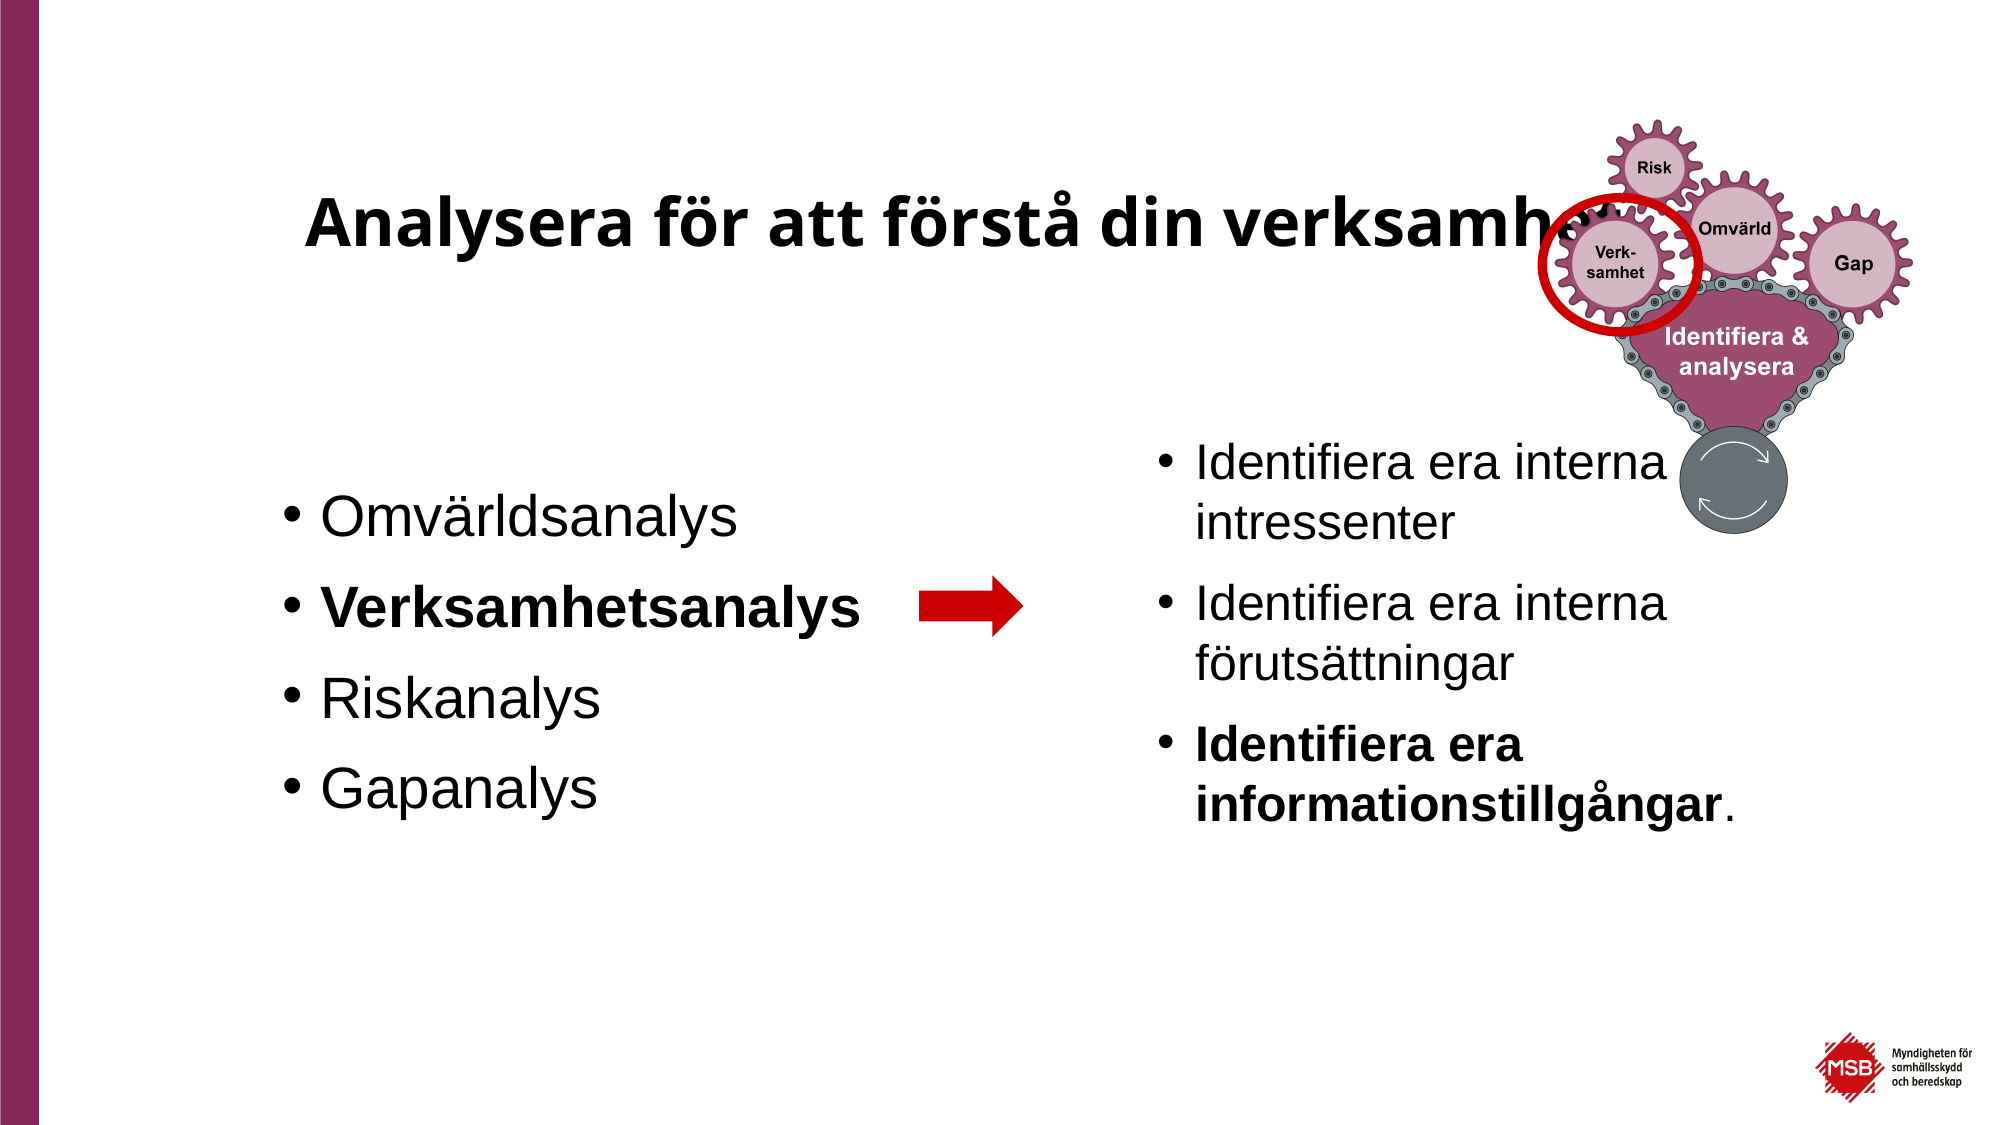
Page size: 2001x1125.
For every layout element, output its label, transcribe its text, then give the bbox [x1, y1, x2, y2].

list Omvärldsanalys Verksamhetsanalys Riskanalys Gapanalys [267, 379, 1554, 971]
picture [1554, 119, 1913, 534]
text_box [918, 572, 1025, 640]
list Identifiera era interna intressenter Identifiera era interna förutsättningar Identifiera era informationstillgångar. [1142, 422, 1824, 1086]
picture [1815, 1032, 1972, 1103]
title Analysera för att förstå din verksamhet [290, 181, 1554, 341]
text_box [1541, 227, 1554, 302]
